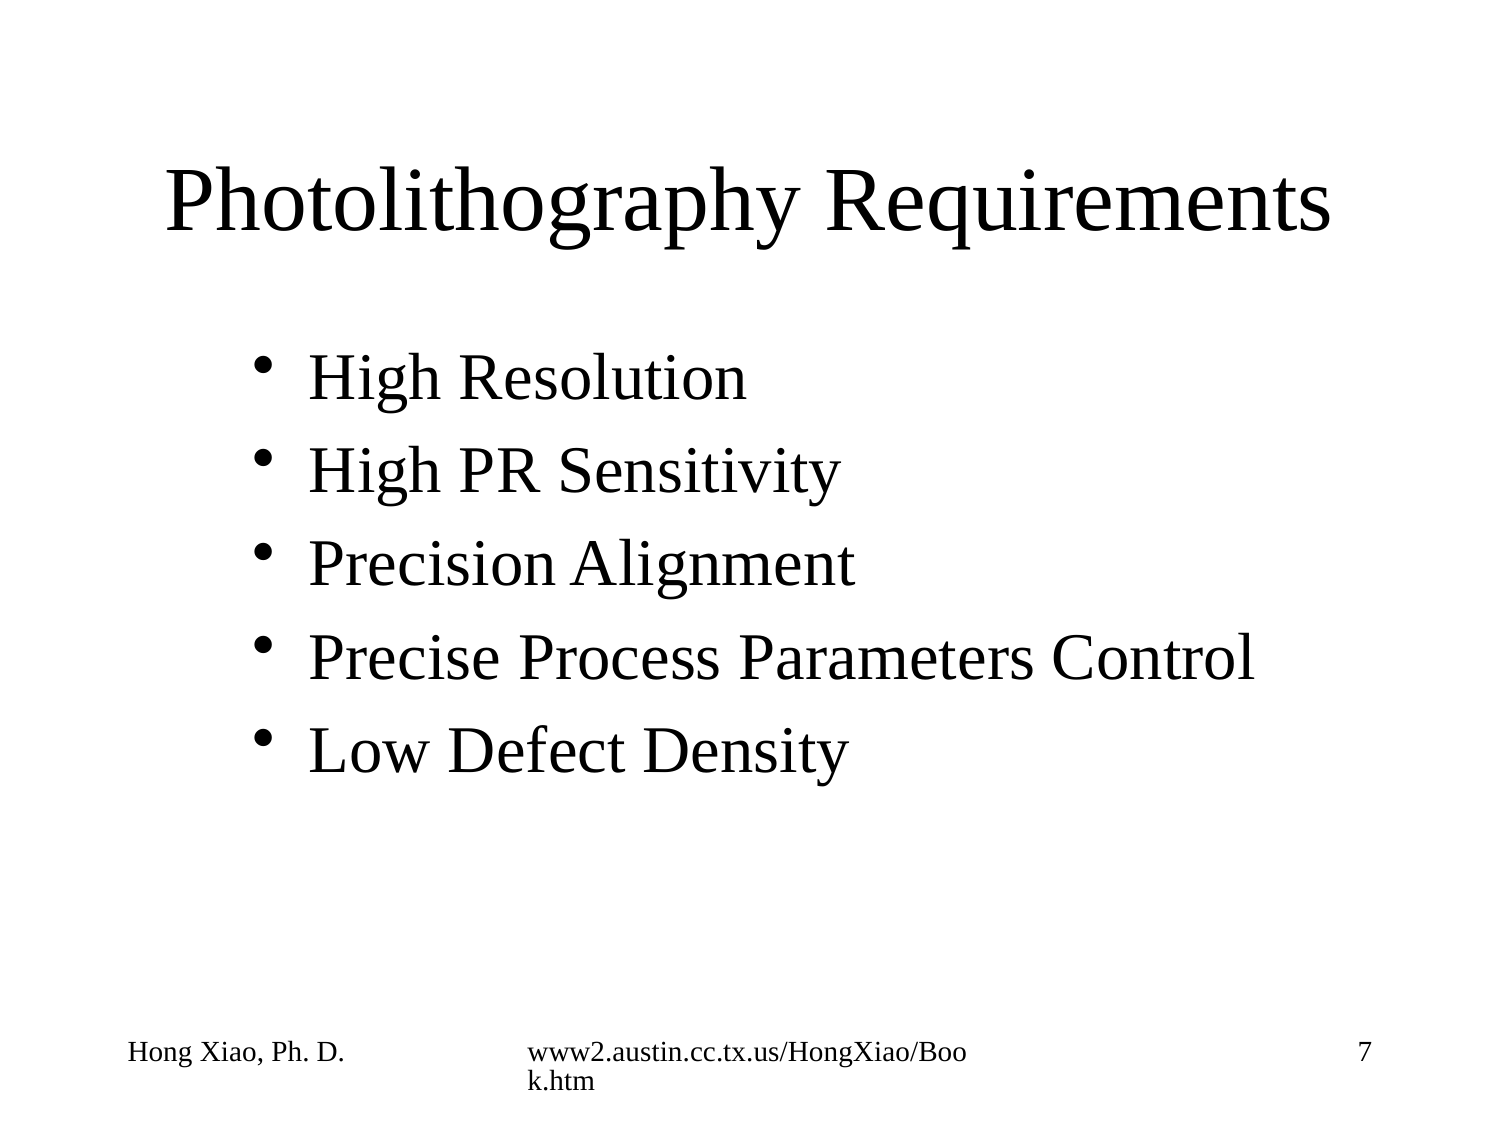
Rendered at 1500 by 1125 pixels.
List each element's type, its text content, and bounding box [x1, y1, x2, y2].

list High Resolution High PR Sensitivity Precision Alignment Precise Process Parameters Control Low Defect Density [237, 324, 1388, 1000]
footer www2.austin.cc.tx.us/HongXiao/Book.htm [512, 1025, 988, 1100]
title Photolithography Requirements [112, 99, 1388, 288]
slide_number Hong Xiao, Ph. D. [112, 1025, 425, 1100]
slide_number 7 [1074, 1025, 1388, 1100]
